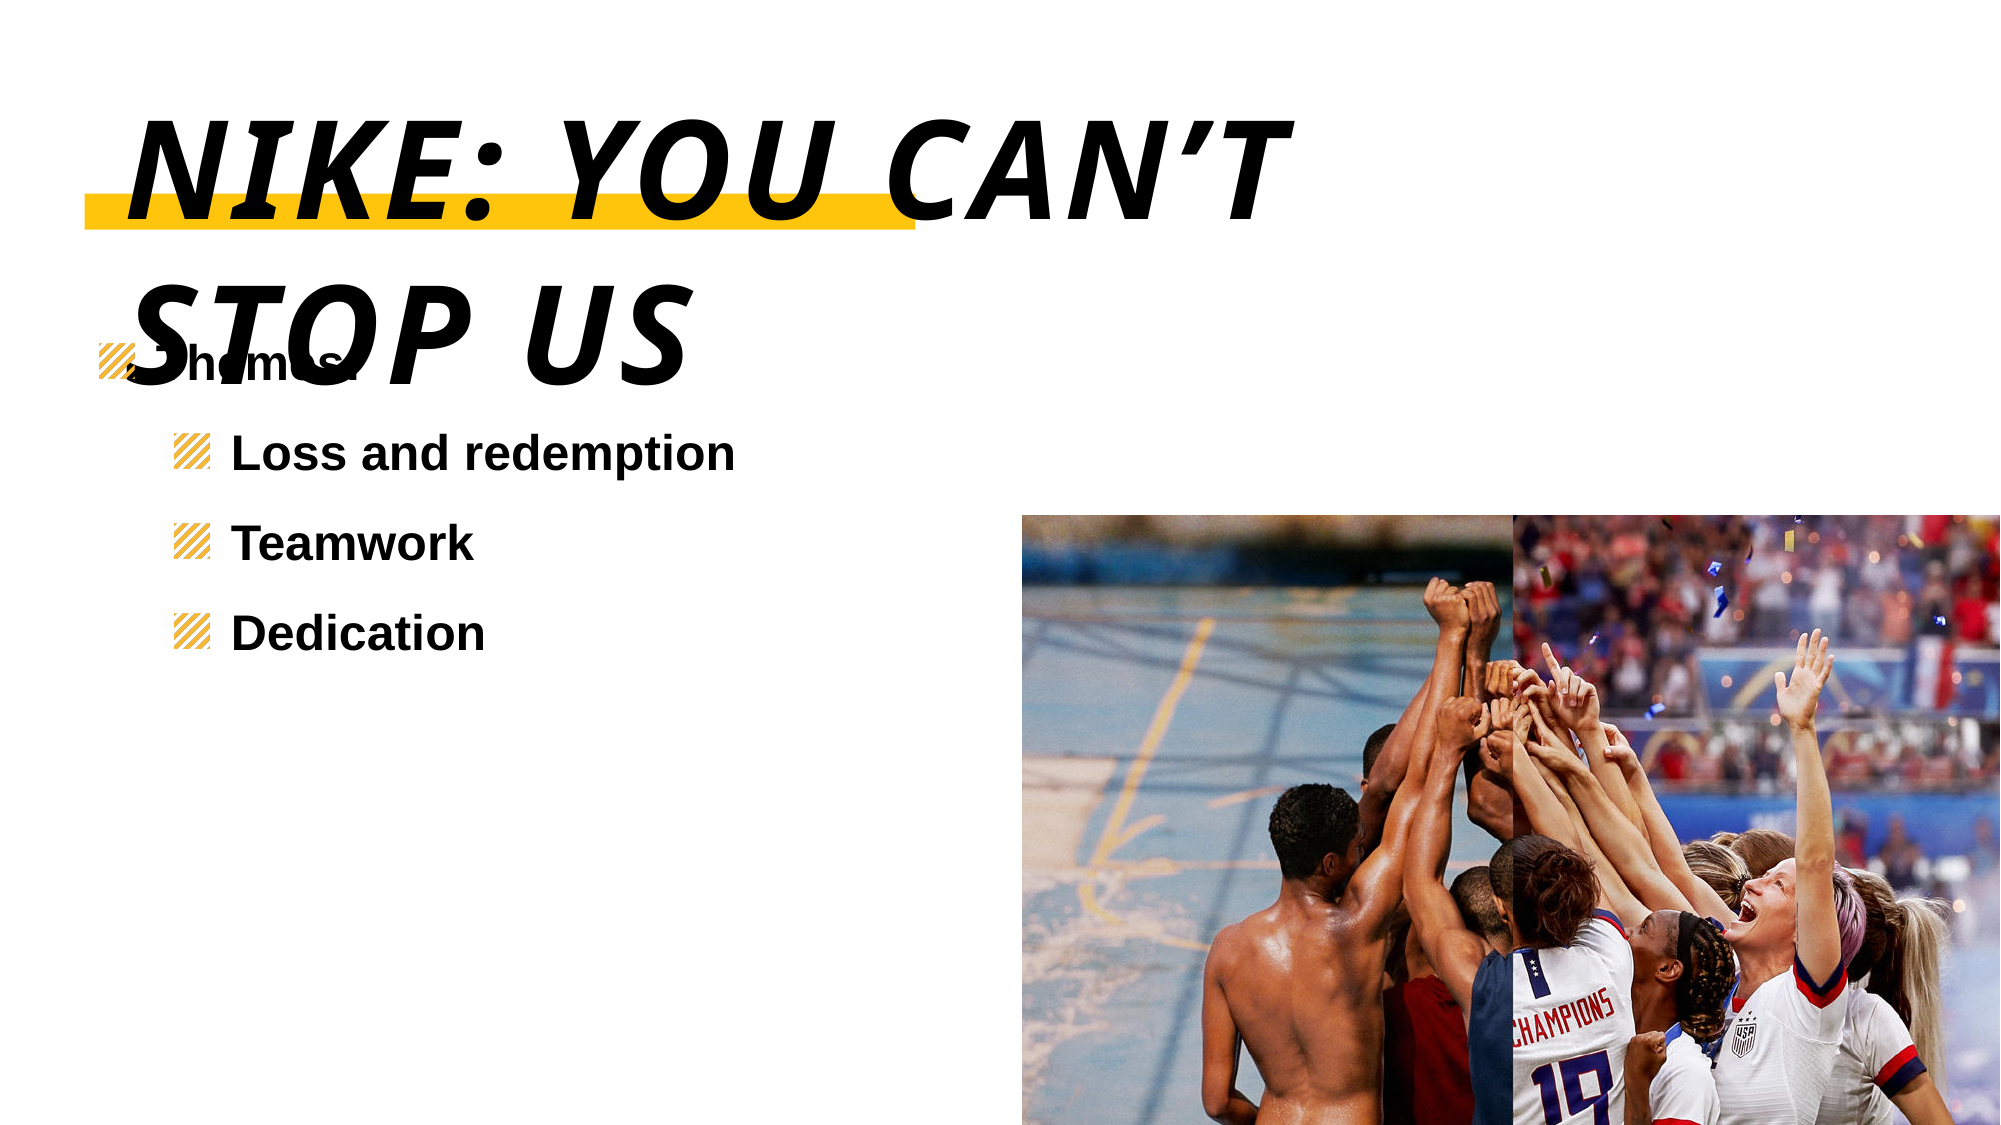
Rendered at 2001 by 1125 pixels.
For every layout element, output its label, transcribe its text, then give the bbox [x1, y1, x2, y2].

picture [1022, 515, 2000, 1125]
text_box NIKE: YOU CAN’T STOP US [109, 75, 1592, 293]
text_box Themes: Loss and redemption Teamwork Dedication [84, 293, 1862, 669]
picture [174, 613, 210, 649]
picture [174, 433, 210, 469]
picture [99, 343, 135, 379]
text_box [84, 192, 109, 231]
picture [174, 523, 210, 559]
